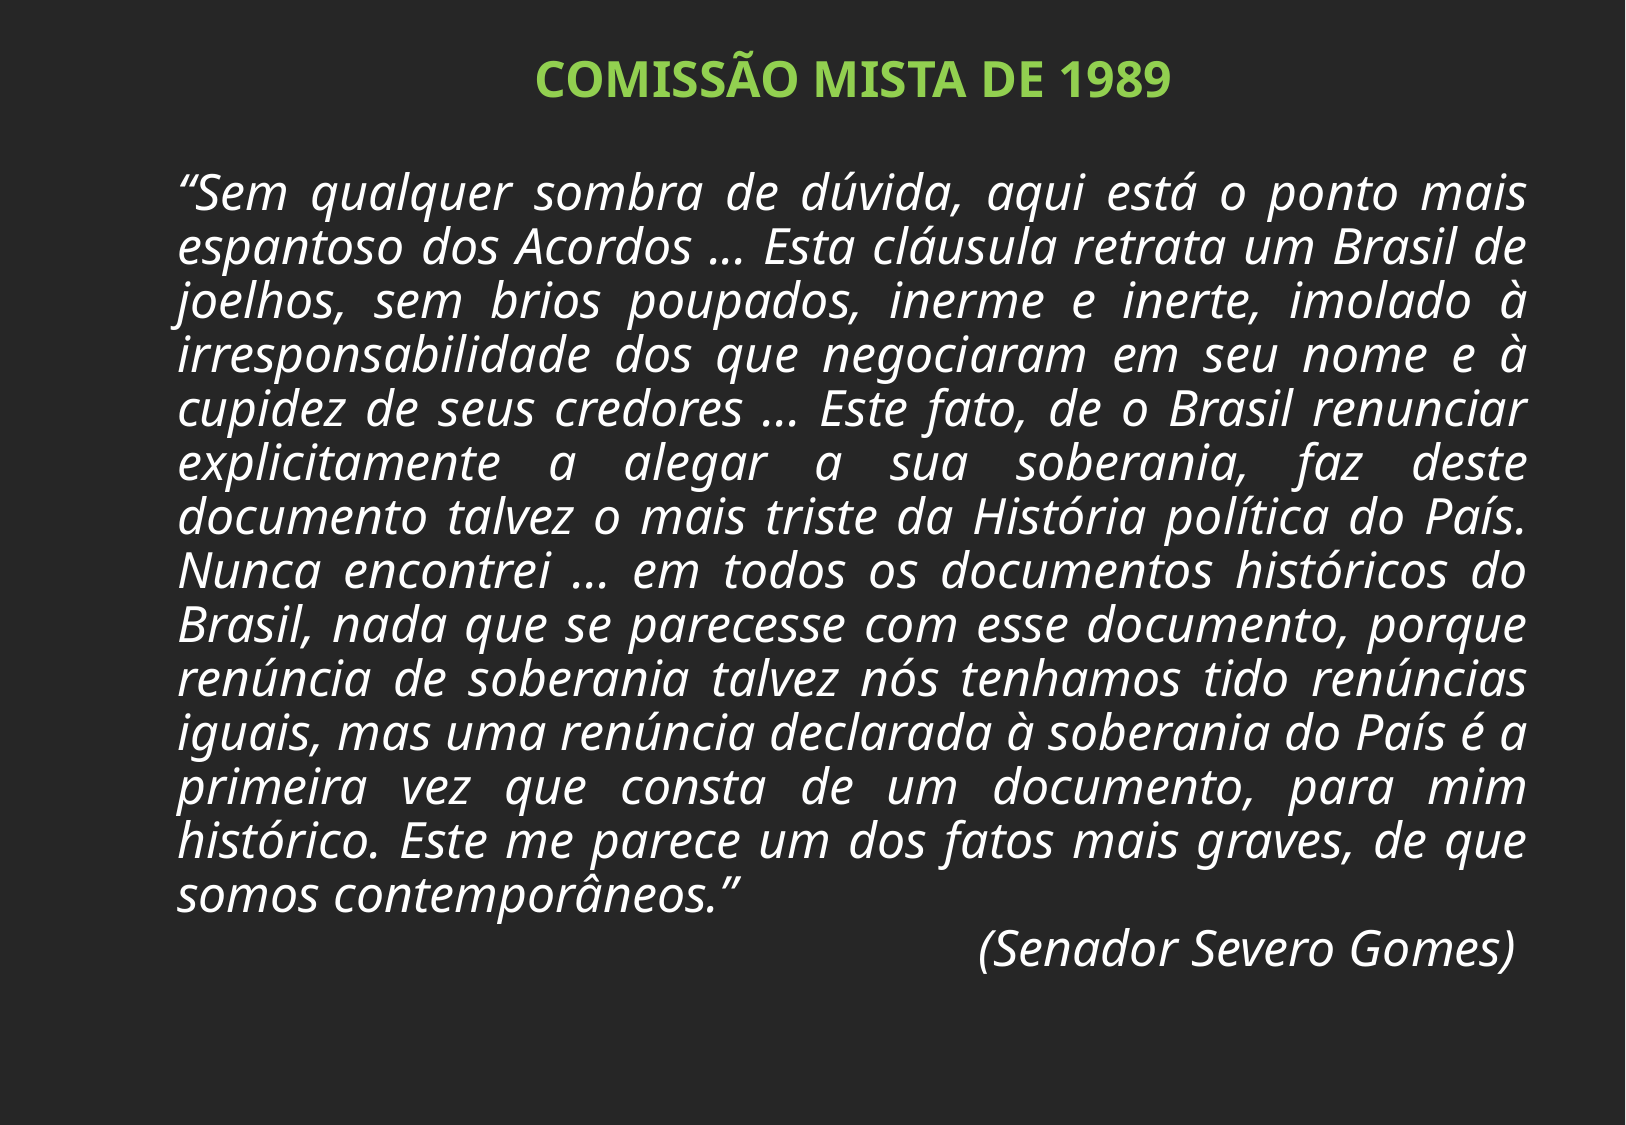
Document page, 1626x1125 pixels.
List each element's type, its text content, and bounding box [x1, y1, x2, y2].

text_box COMISSÃO MISTA DE 1989 “Sem qualquer sombra de dúvida, aqui está o ponto mais espantoso dos Acordos ... Esta cláusula retrata um Brasil de joelhos, sem brios poupados, inerme e inerte, imolado à irresponsabilidade dos que negociaram em seu nome e à cupidez de seus credores ... Este fato, de o Brasil renunciar explicitamente a alegar a sua soberania, faz deste documento talvez o mais triste da História política do País. Nunca encontrei ... em todos os documentos históricos do Brasil, nada que se parecesse com esse documento, porque renúncia de soberania talvez nós tenhamos tido renúncias iguais, mas uma renúncia declarada à soberania do País é a primeira vez que consta de um documento, para mim histórico. Este me parece um dos fatos mais graves, de que somos contemporâneos.” (Senador Severo Gomes) [162, 40, 1544, 985]
